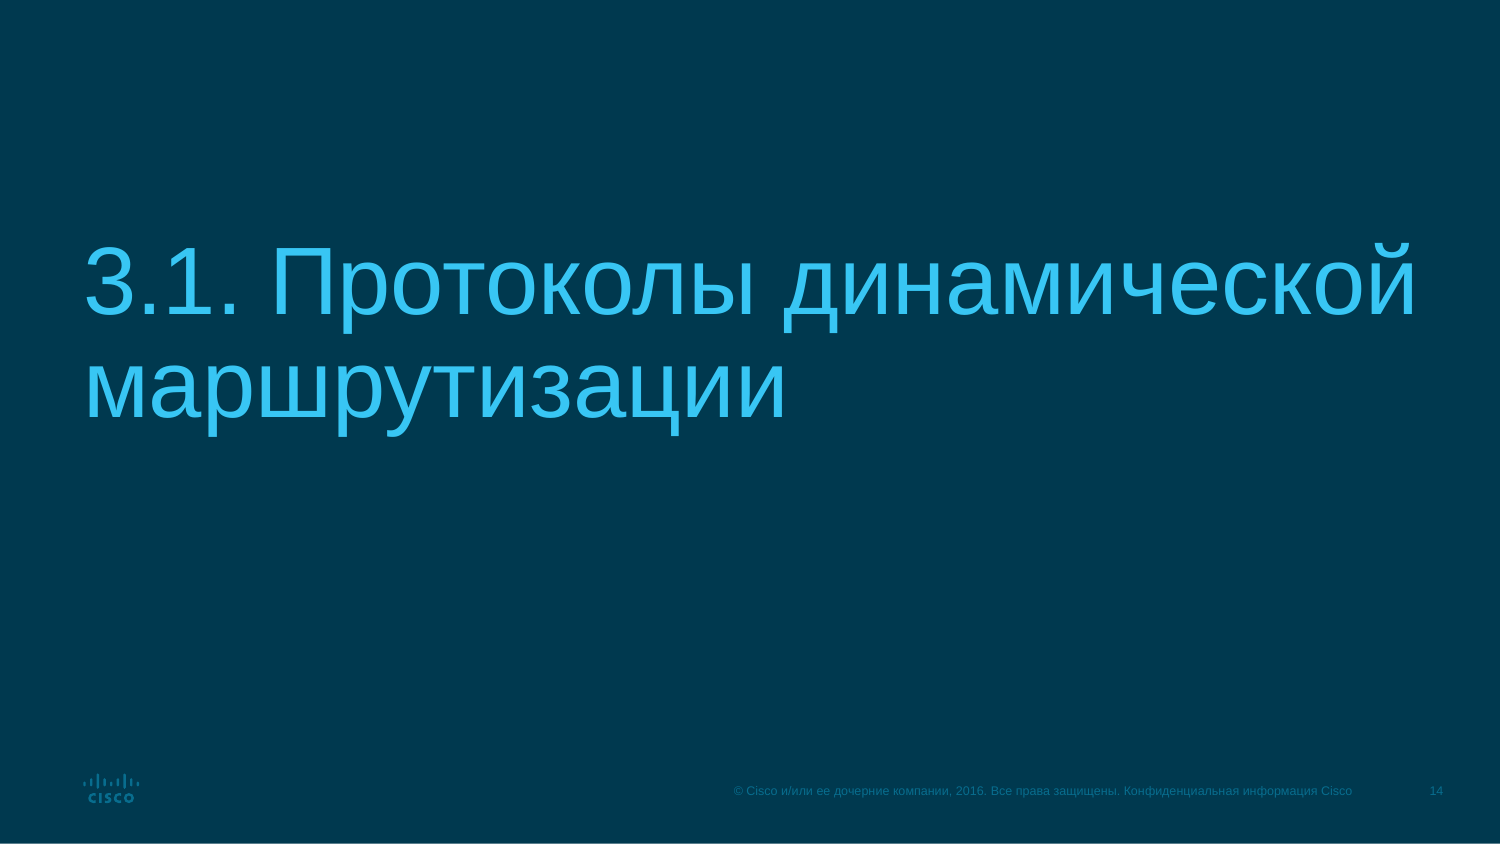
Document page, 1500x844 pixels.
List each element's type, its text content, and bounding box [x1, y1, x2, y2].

title 3.1. Протоколы динамической маршрутизации [68, 150, 1470, 446]
